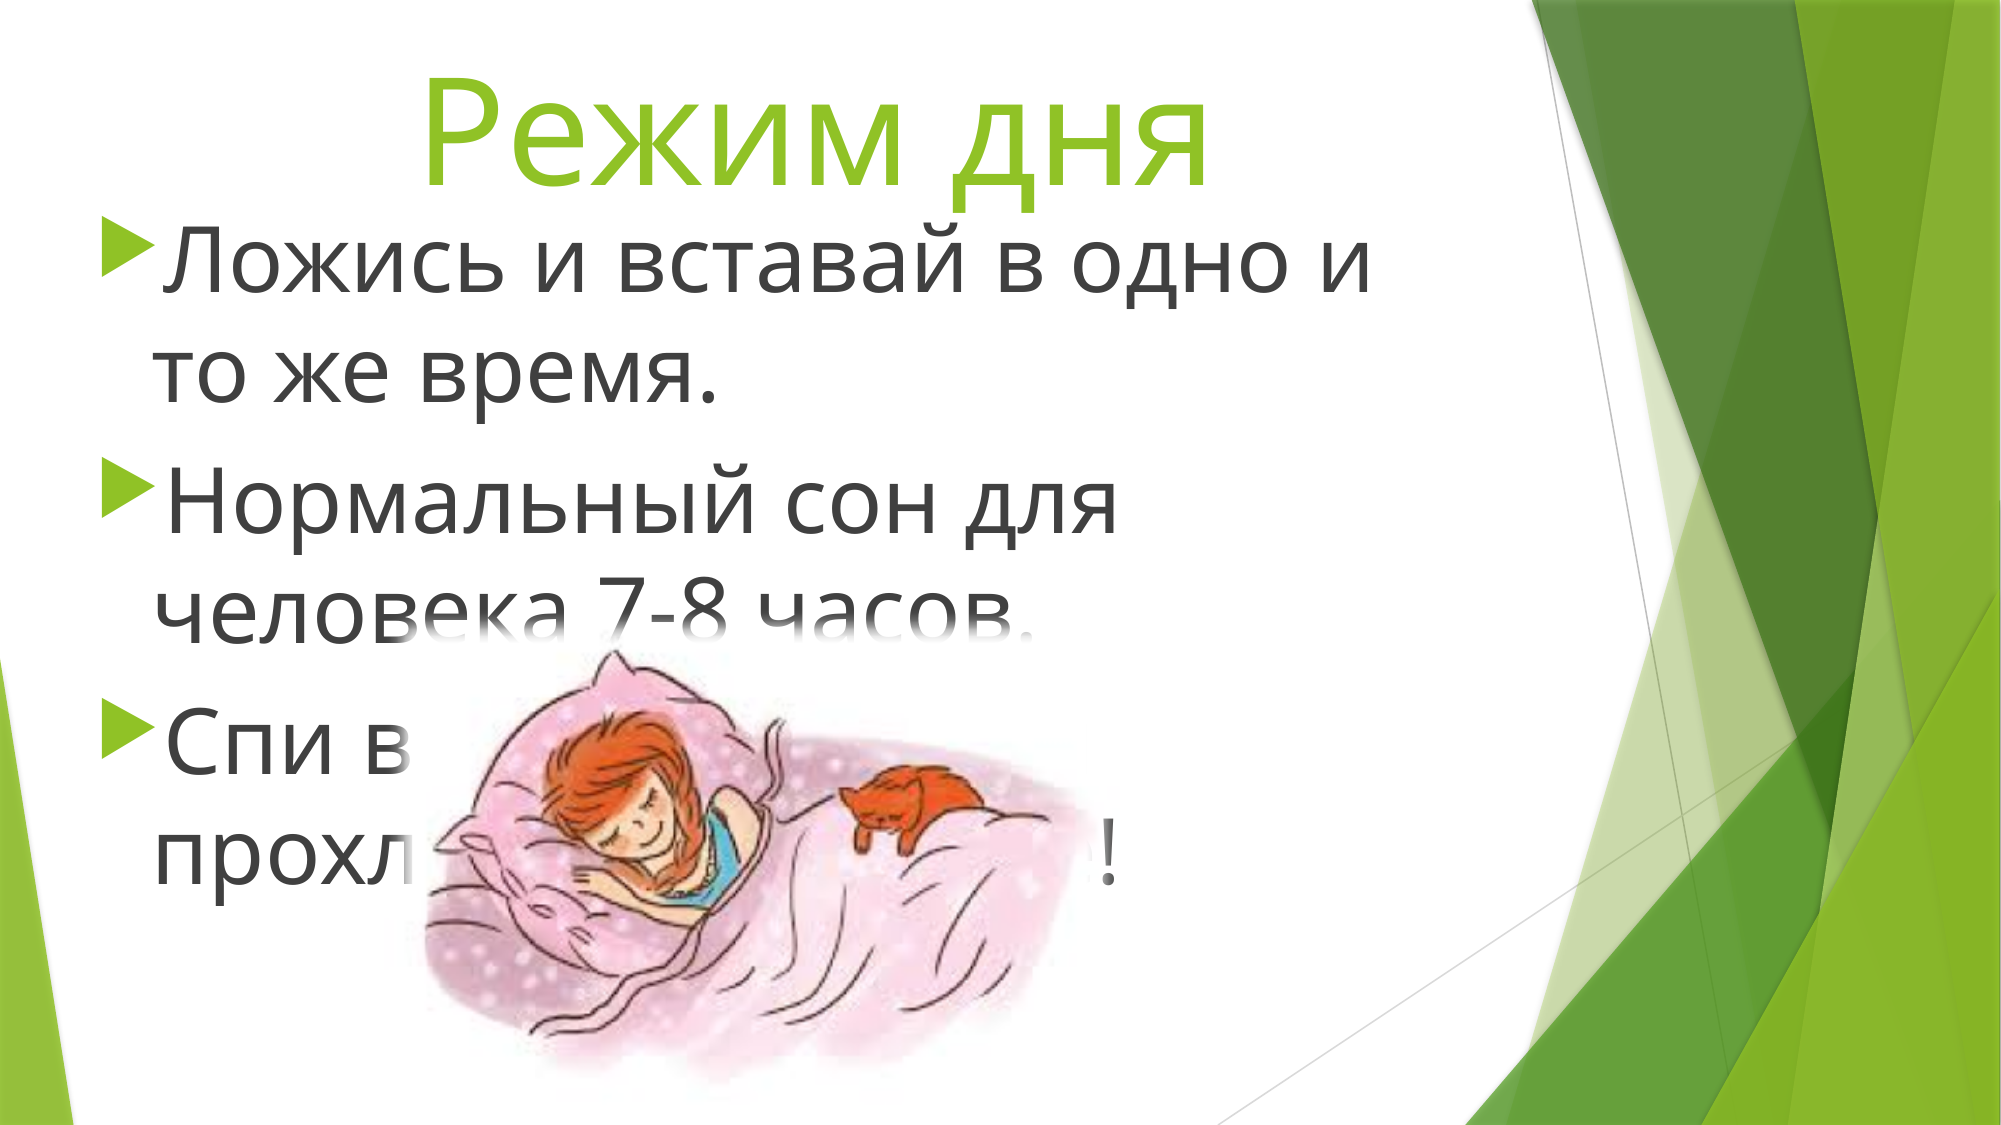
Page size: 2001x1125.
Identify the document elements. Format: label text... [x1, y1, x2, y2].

picture [384, 607, 1123, 1125]
title Режим дня [111, 28, 1522, 245]
list Ложись и вставай в одно и то же время. Нормальный сон для человека 7-8 часов. Спи в проветренной прохладной комнате! [80, 193, 1491, 831]
